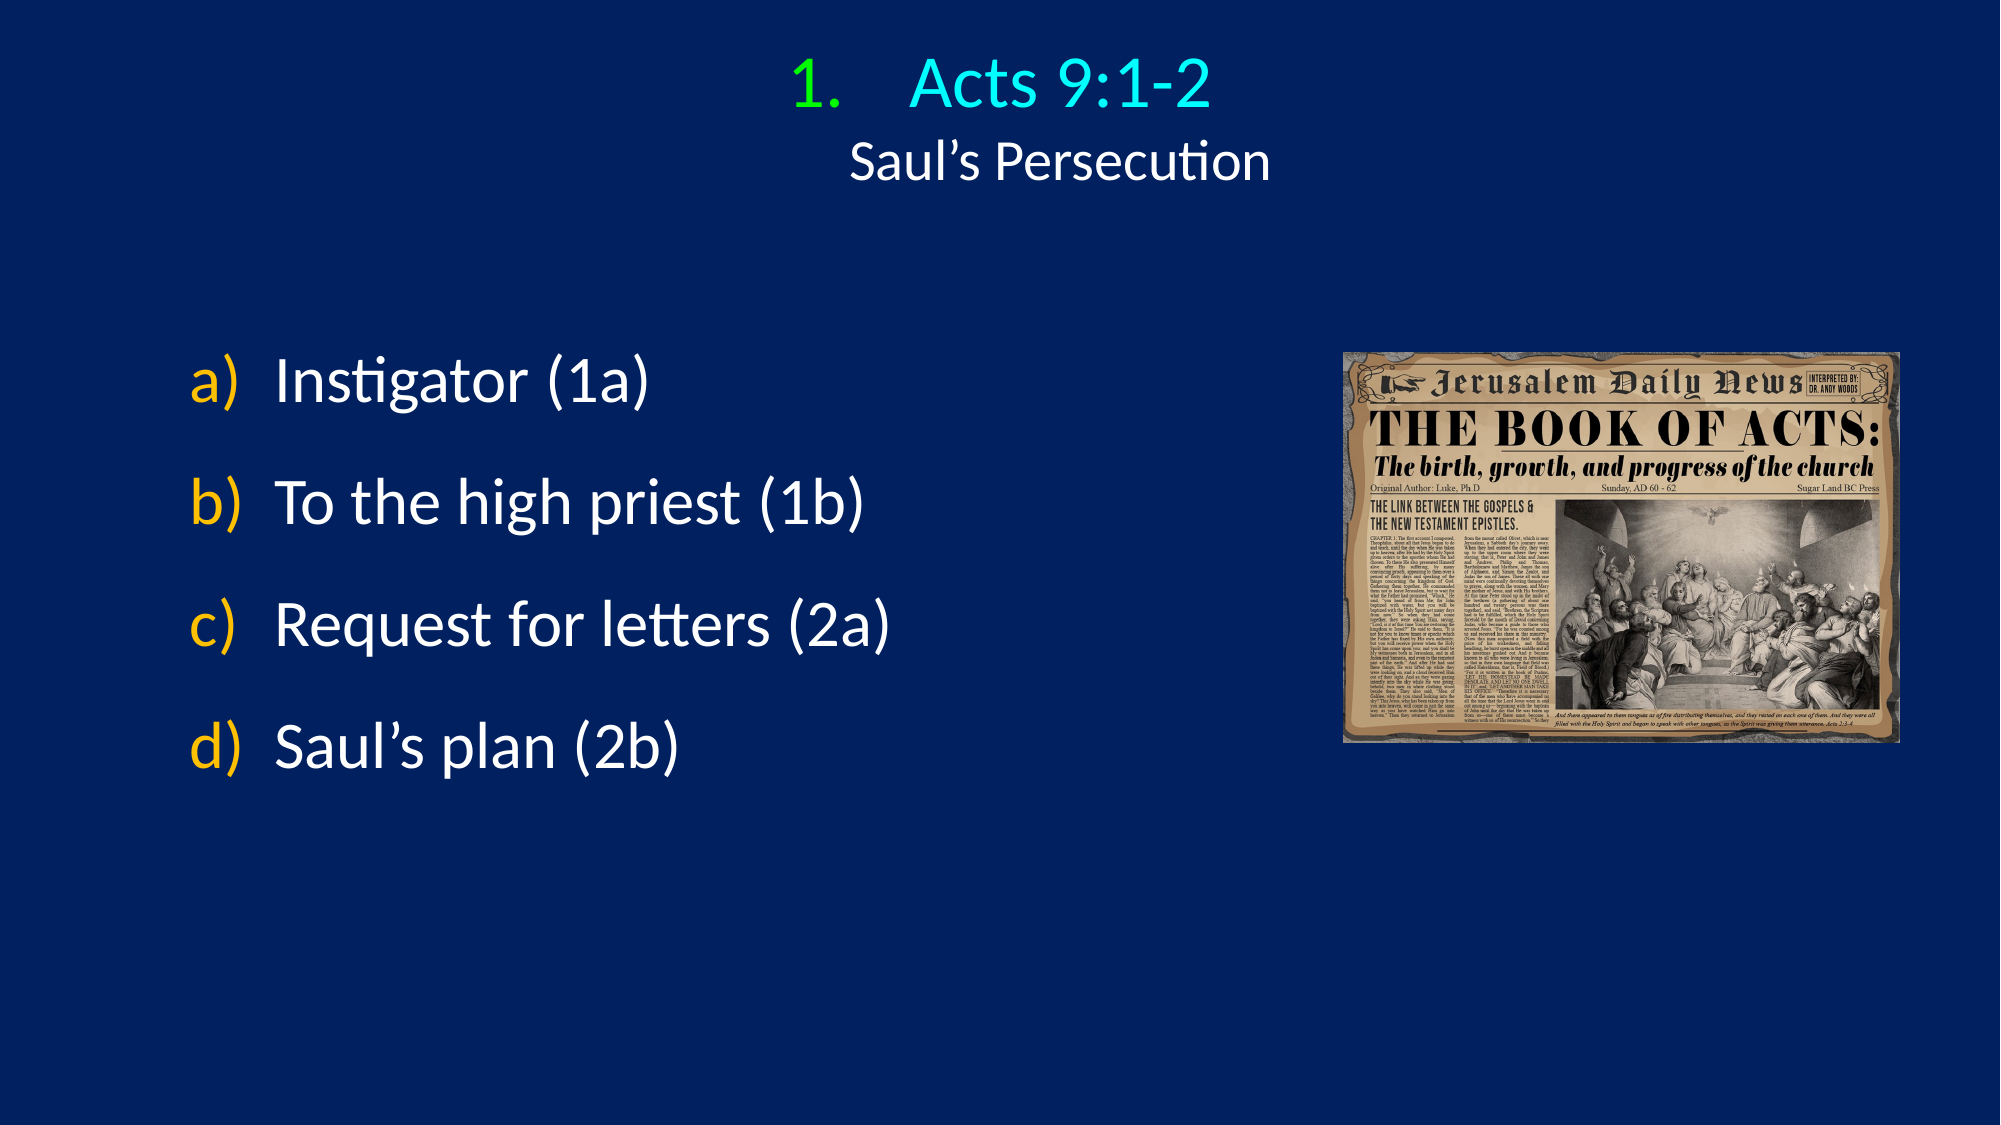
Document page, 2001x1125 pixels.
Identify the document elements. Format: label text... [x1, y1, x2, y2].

title Acts 9:1-2 Saul’s Persecution [535, 37, 1464, 188]
list Instigator (1a) To the high priest (1b) Request for letters (2a) Saul’s plan (2b) [174, 337, 1325, 700]
picture [1343, 352, 1900, 743]
